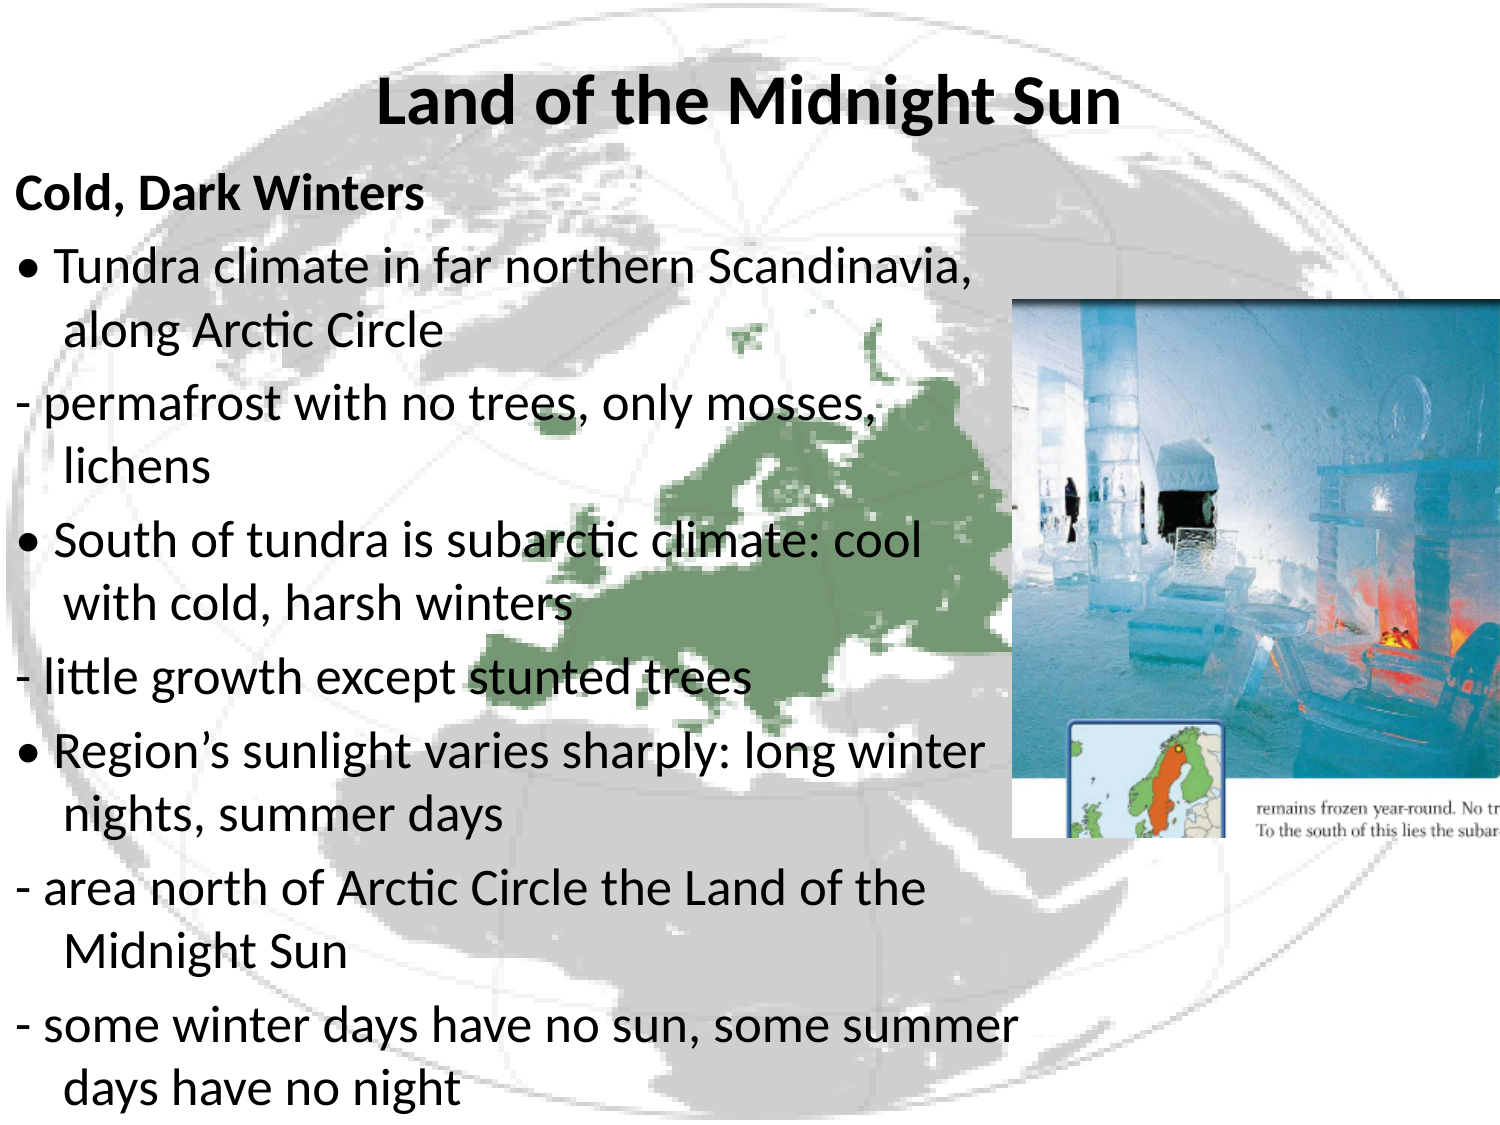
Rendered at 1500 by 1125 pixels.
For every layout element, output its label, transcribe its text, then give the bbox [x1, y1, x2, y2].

picture [1012, 299, 1500, 838]
list Cold, Dark Winters • Tundra climate in far northern Scandinavia, along Arctic Circle - permafrost with no trees, only mosses, lichens • South of tundra is subarctic climate: cool with cold, harsh winters - little growth except stunted trees • Region’s sunlight varies sharply: long winter nights, summer days - area north of Arctic Circle the Land of the Midnight Sun - some winter days have no sun, some summer days have no night [0, 149, 1038, 1125]
title Land of the Midnight Sun [75, 45, 1425, 233]
